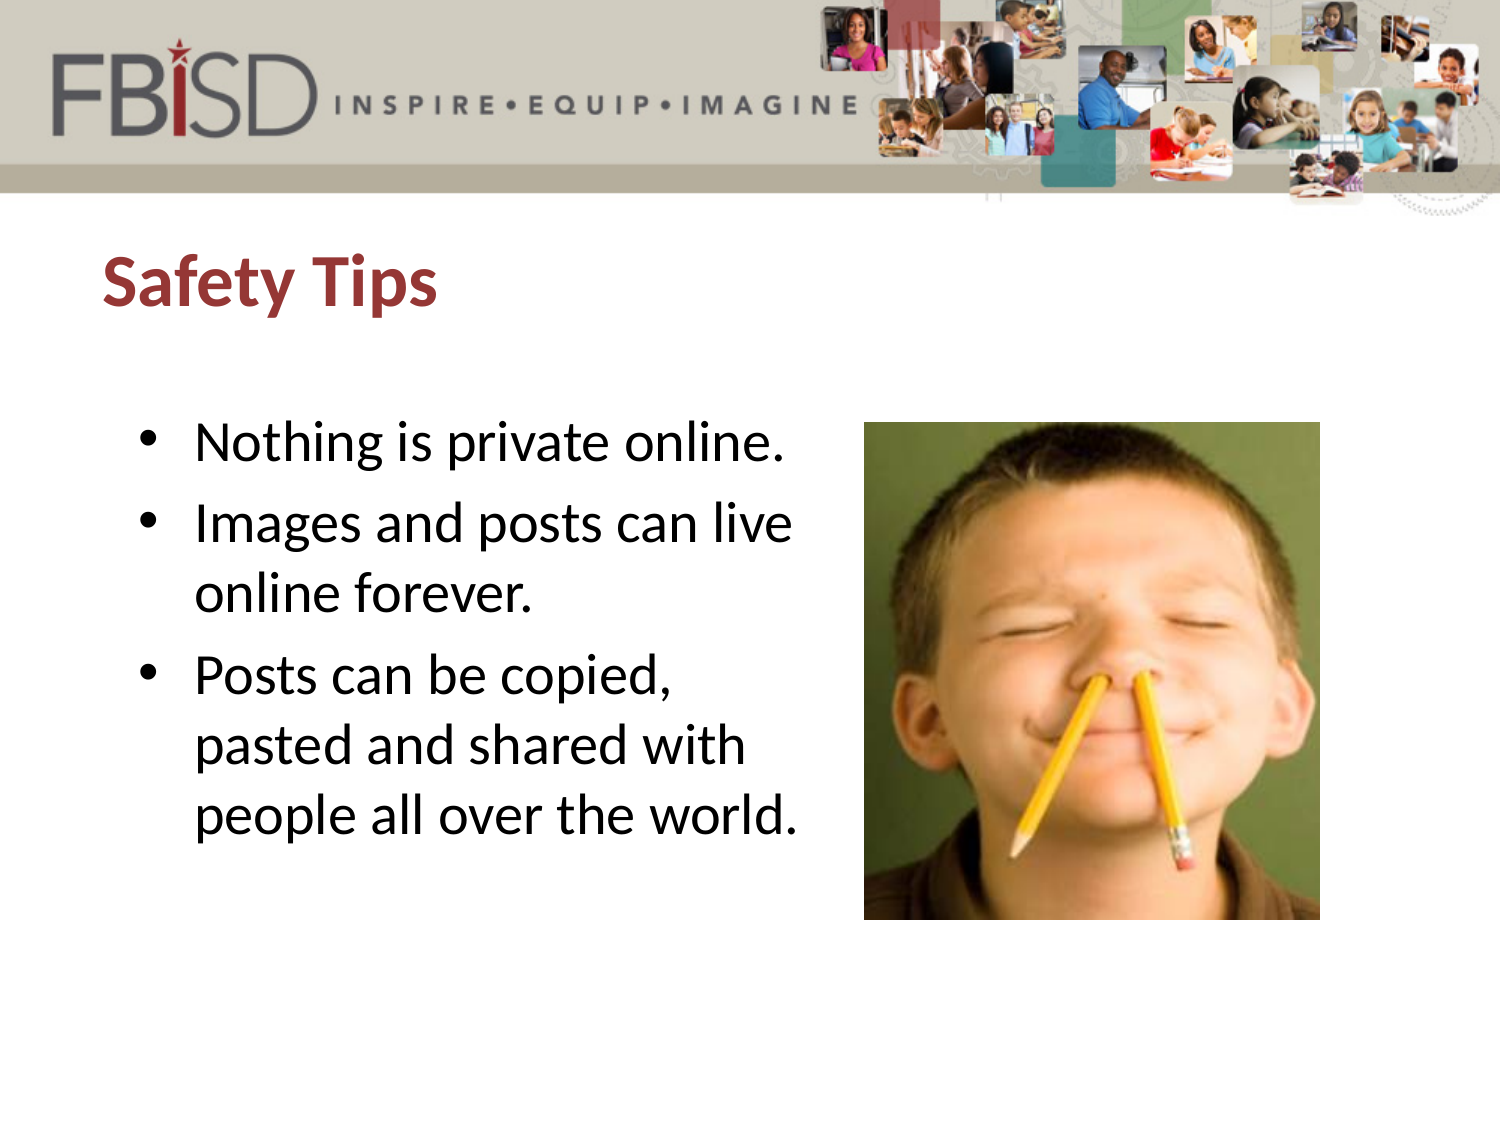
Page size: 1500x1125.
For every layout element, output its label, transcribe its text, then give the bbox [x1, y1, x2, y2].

picture [864, 422, 1320, 920]
list Nothing is private online. Images and posts can live online forever. Posts can be copied, pasted and shared with people all over the world. [123, 395, 820, 920]
text_box Safety Tips [87, 228, 1453, 329]
picture [0, 0, 1500, 220]
